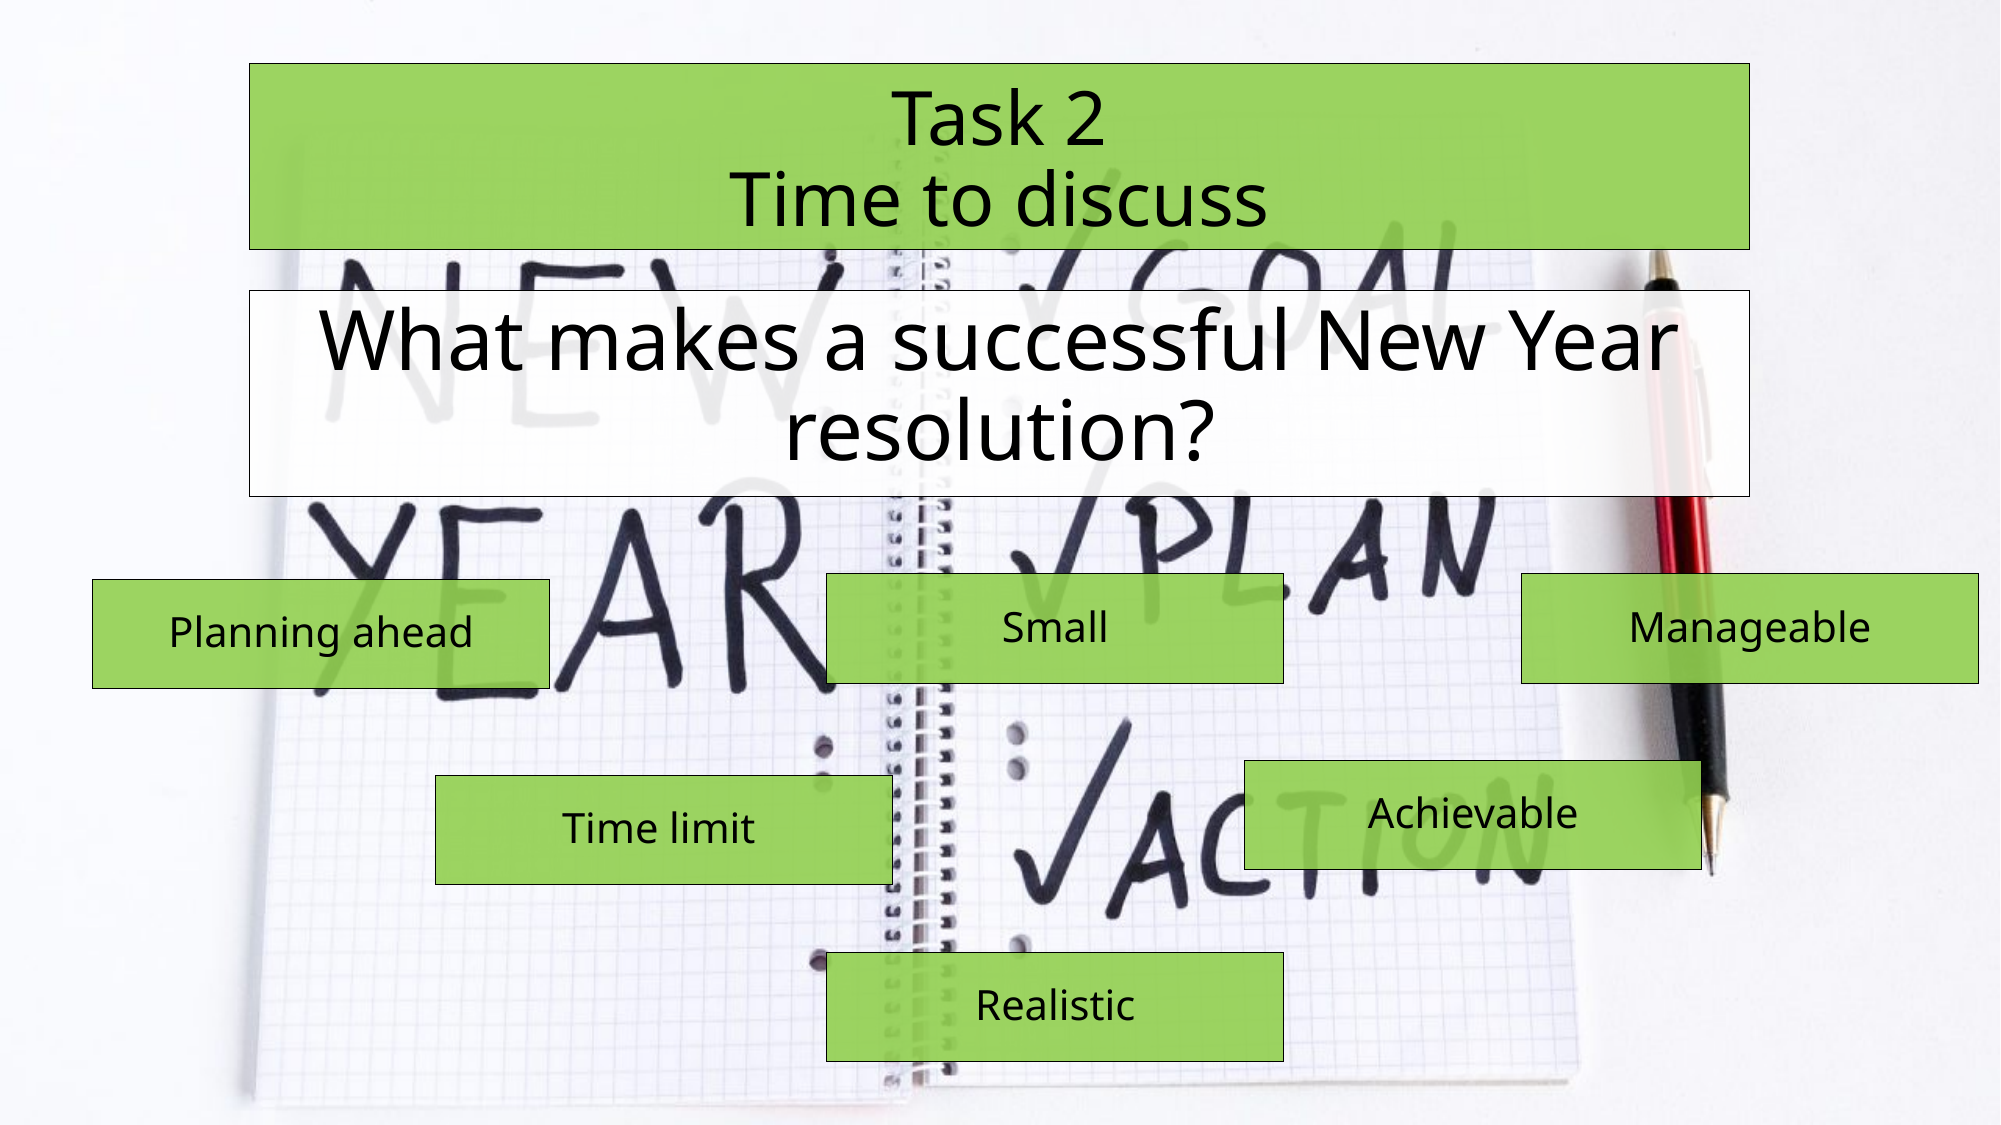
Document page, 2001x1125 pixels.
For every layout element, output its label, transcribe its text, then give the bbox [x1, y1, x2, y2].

subtitle What makes a successful New Year resolution? [249, 290, 1750, 497]
text_box Achievable [1244, 760, 1702, 870]
picture [0, 0, 2001, 1125]
text_box Manageable [1521, 573, 1979, 684]
text_box Time limit [435, 775, 893, 885]
text_box Small [826, 573, 1284, 684]
text_box Realistic [826, 952, 1284, 1062]
title Task 2 Time to discuss [249, 63, 1750, 250]
text_box Planning ahead [92, 579, 550, 689]
